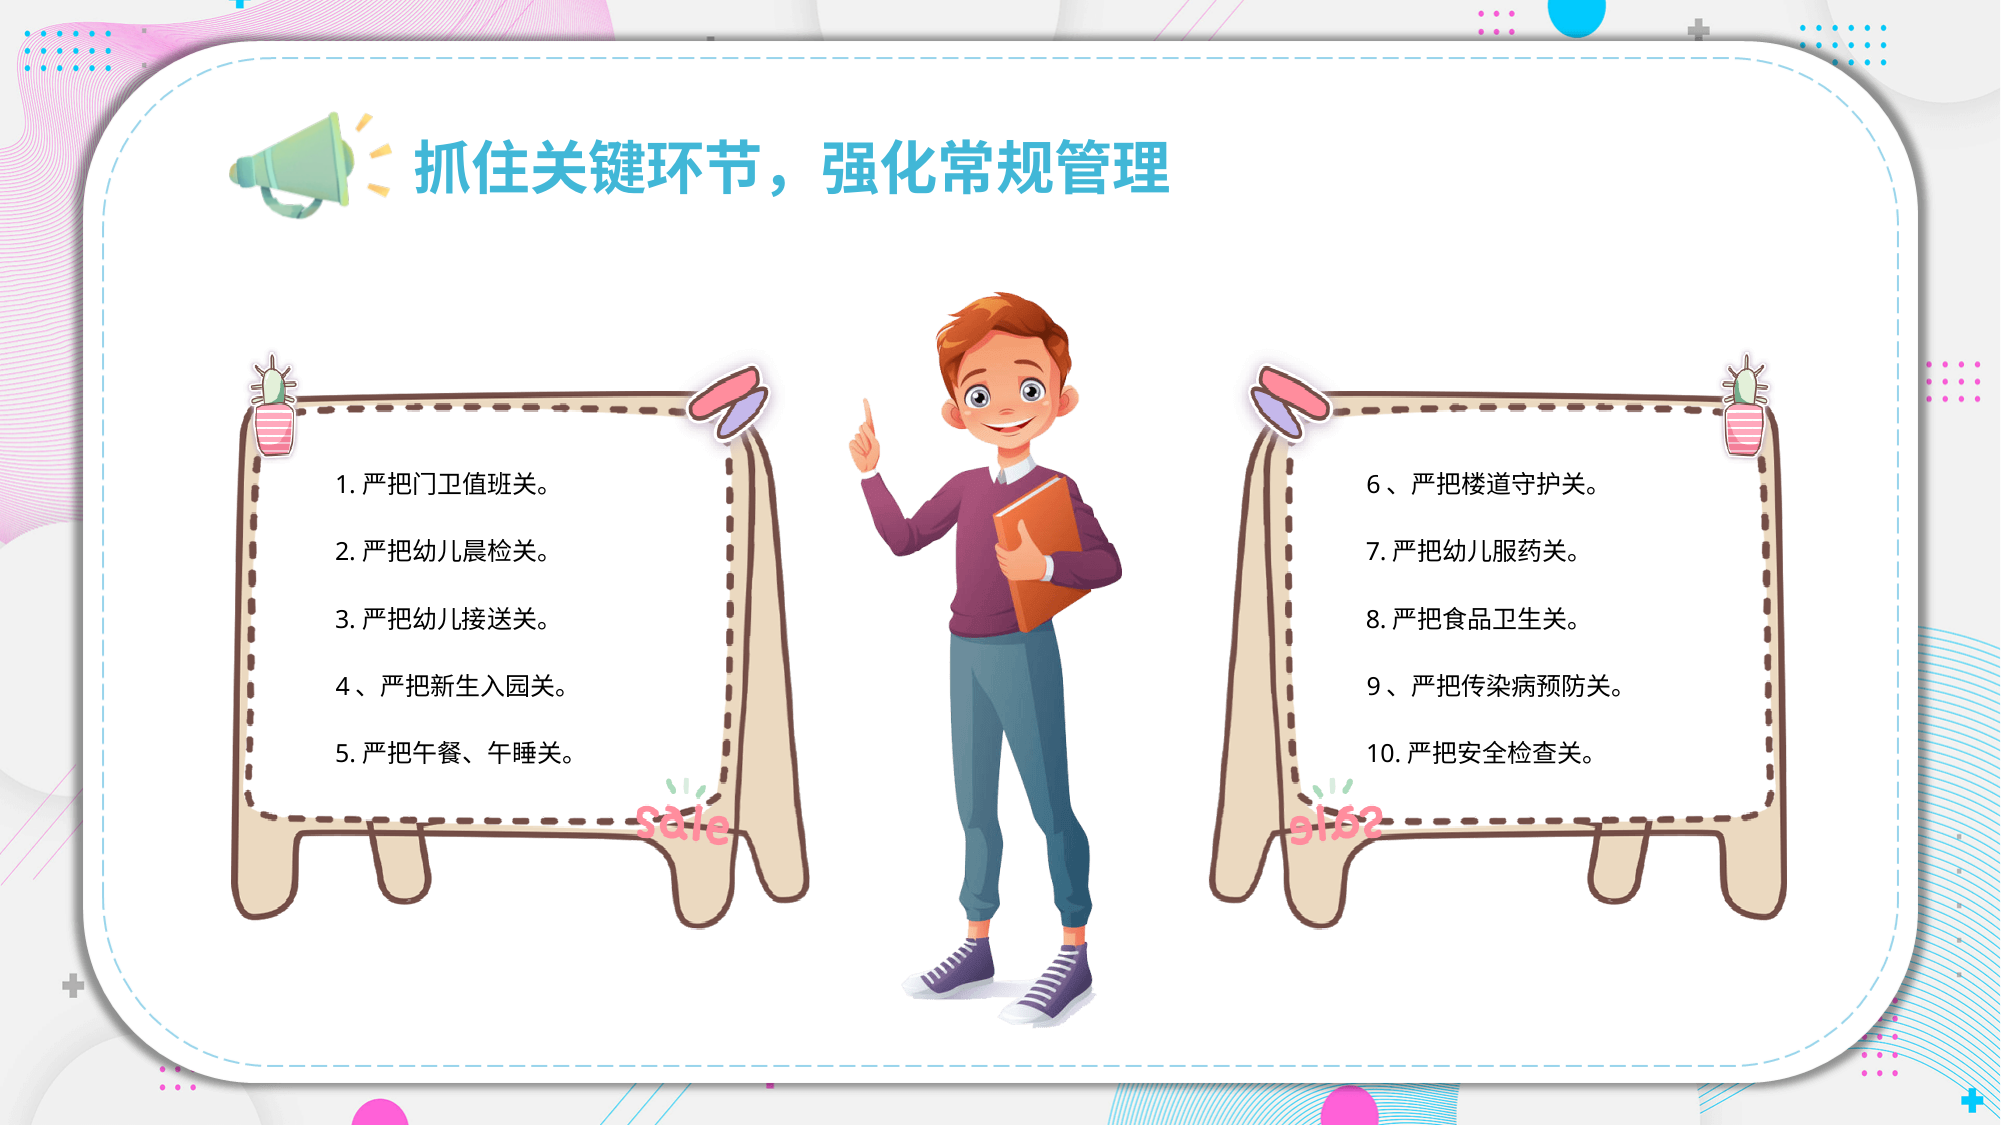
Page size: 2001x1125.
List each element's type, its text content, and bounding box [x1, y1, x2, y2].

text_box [1265, 346, 1787, 930]
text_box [231, 346, 735, 930]
picture [0, 0, 2001, 1125]
text_box 抓住关键环节，强化常规管理 [422, 123, 1299, 209]
